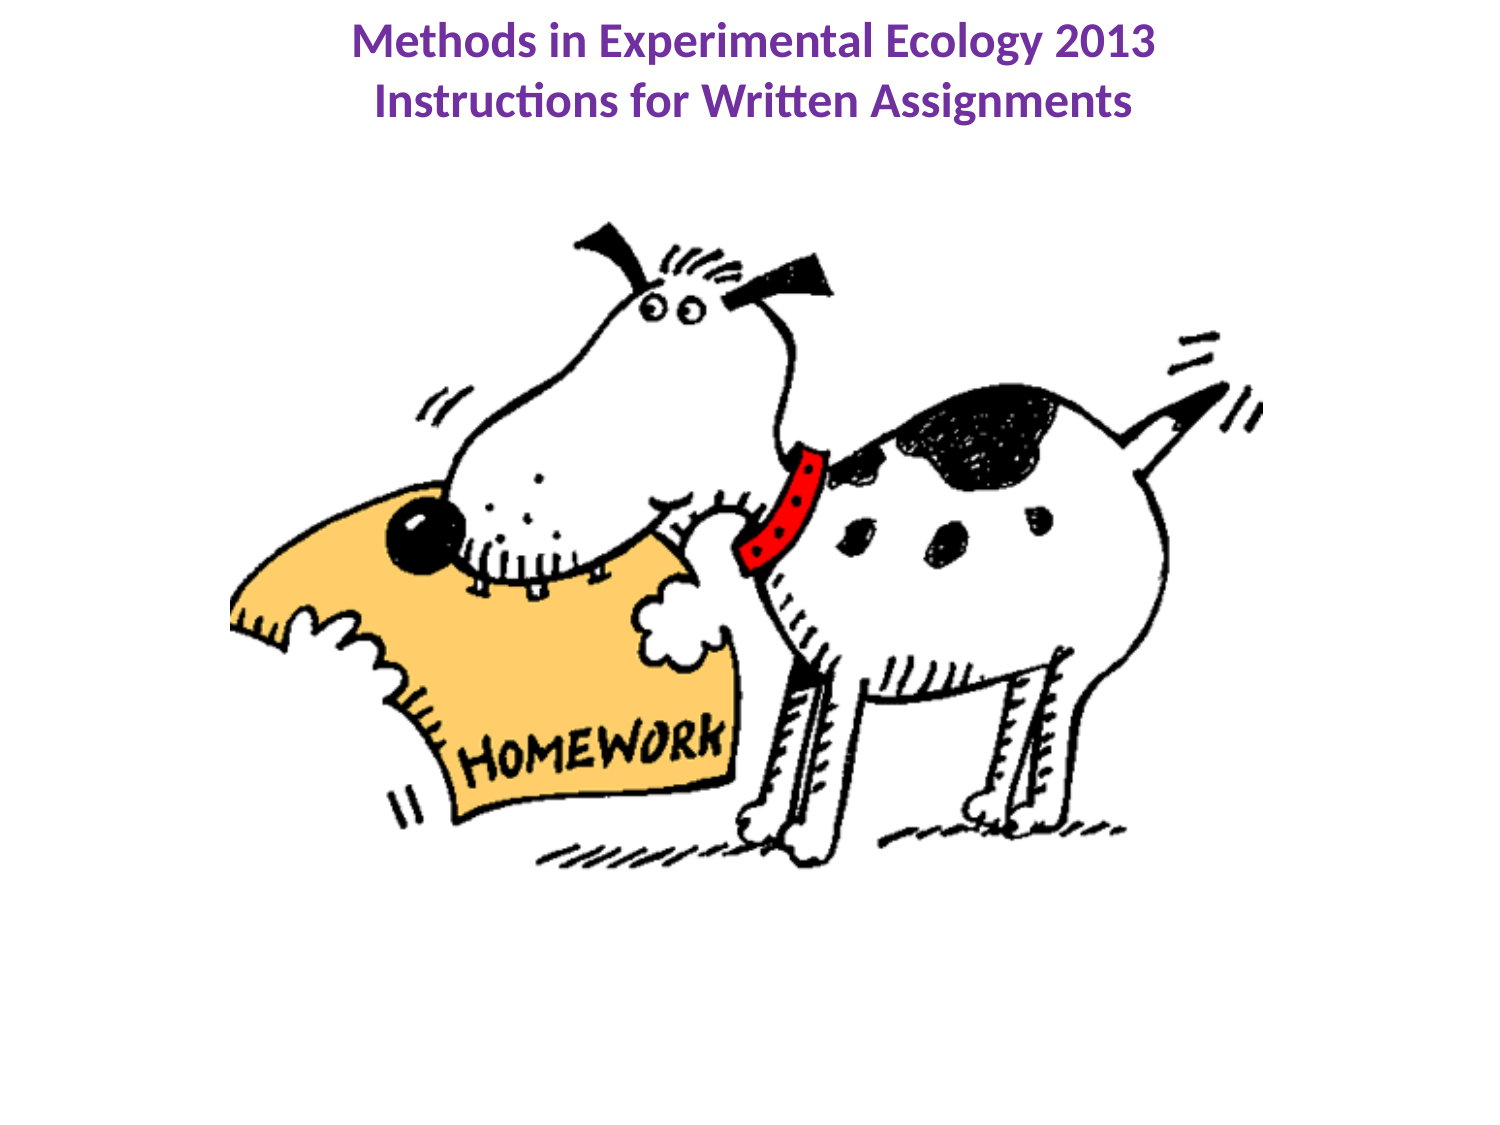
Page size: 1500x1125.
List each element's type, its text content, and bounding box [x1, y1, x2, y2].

text_box Methods in Experimental Ecology 2013 Instructions for Written Assignments [336, 0, 1171, 135]
picture [230, 197, 1263, 913]
